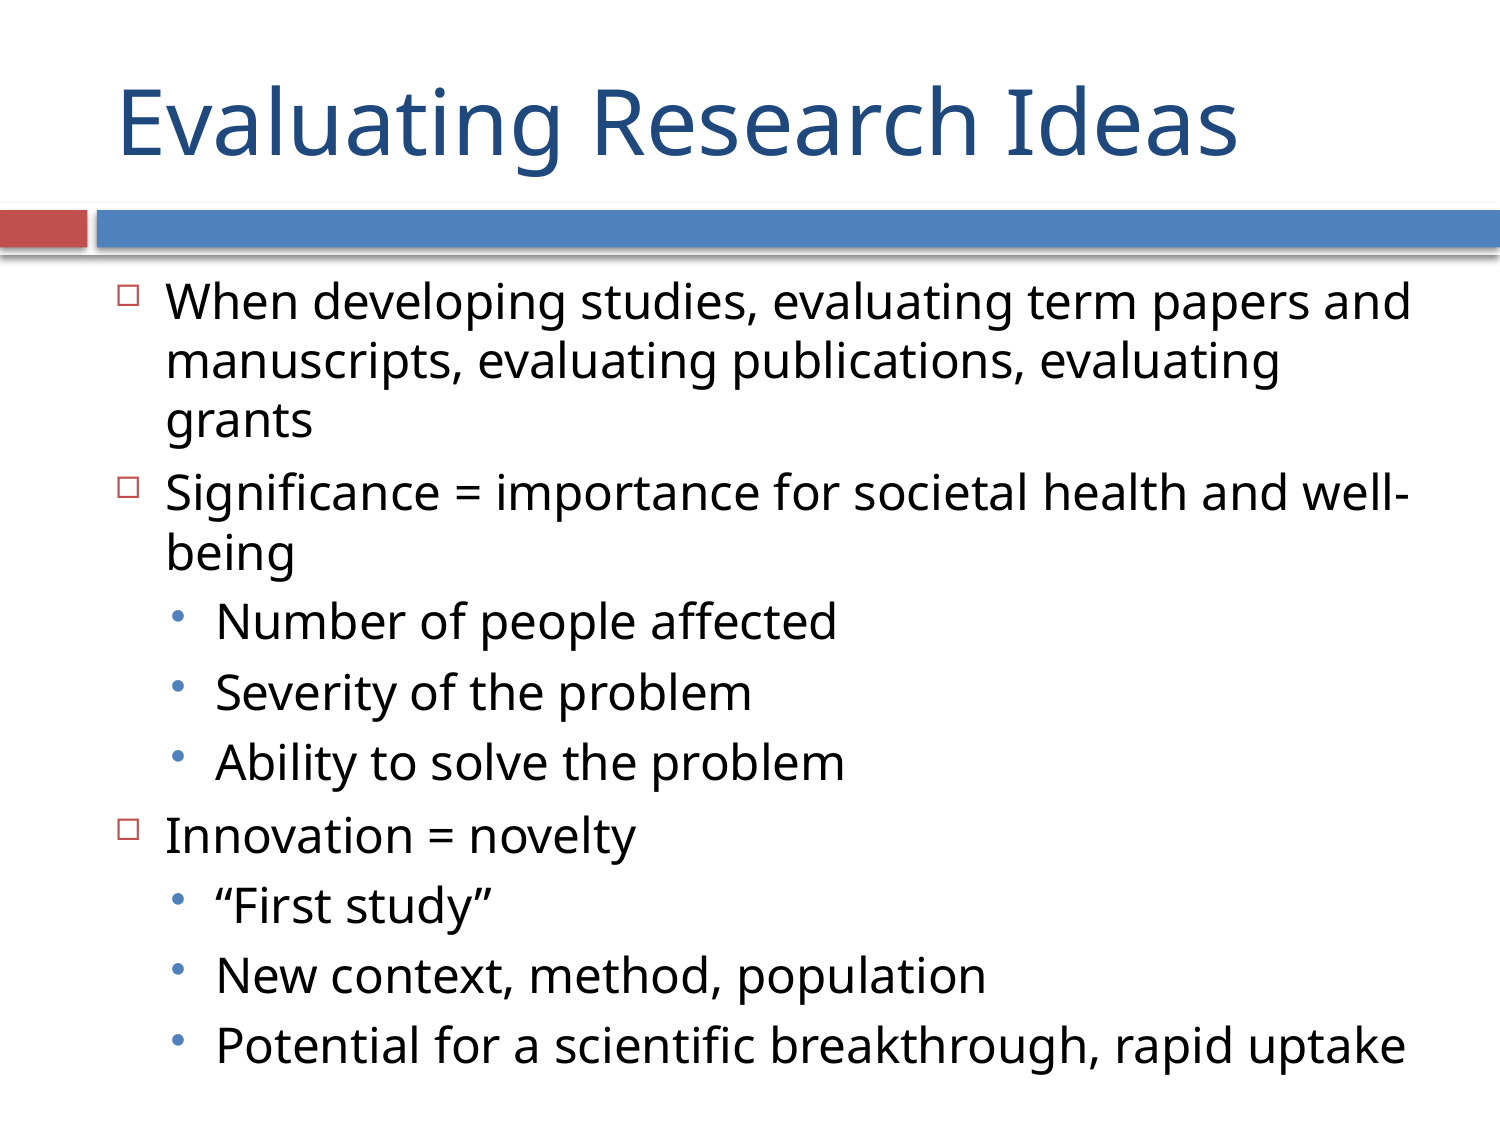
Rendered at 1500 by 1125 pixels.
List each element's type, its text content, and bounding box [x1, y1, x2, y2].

title Evaluating Research Ideas [100, 37, 1438, 200]
list When developing studies, evaluating term papers and manuscripts, evaluating publications, evaluating grants Significance = importance for societal health and well-being Number of people affected Severity of the problem Ability to solve the problem Innovation = novelty “First study” New context, method, population Potential for a scientific breakthrough, rapid uptake [100, 262, 1438, 1125]
